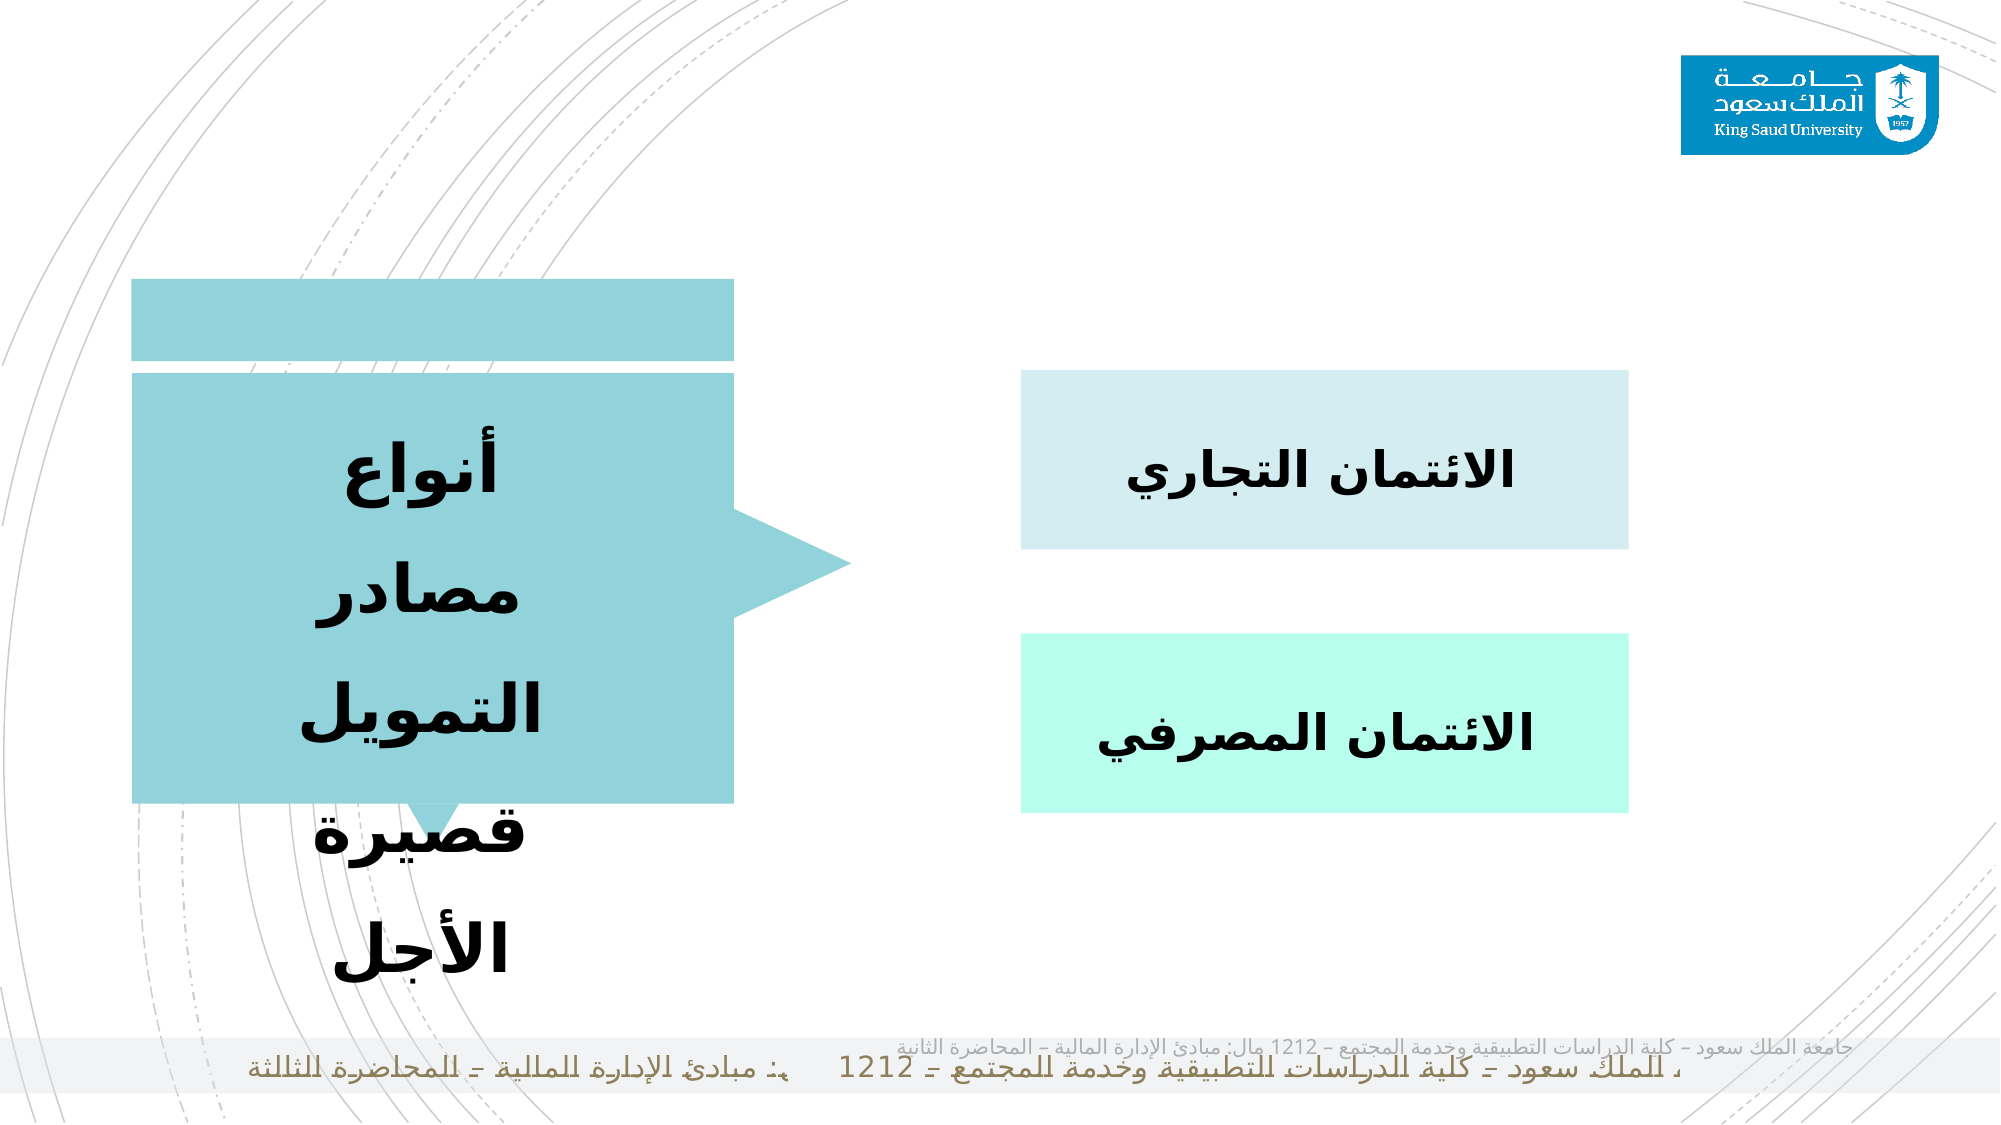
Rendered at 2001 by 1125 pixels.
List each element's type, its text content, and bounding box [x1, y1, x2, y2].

text_box أنواع مصادر التمويل قصيرة الأجل [230, 378, 612, 993]
text_box الائتمان التجاري [1110, 430, 1532, 506]
text_box [1020, 632, 1630, 814]
text_box الائتمان المصرفي [1032, 693, 1618, 769]
text_box [1020, 369, 1630, 551]
footer جامعة الملك سعود – كلية الدراسات التطبيقية وخدمة المجتمع – 1212 مال: مبادئ الإدارة المالية – المحاضرة الثانية [131, 1021, 1869, 1074]
picture [1669, 44, 1950, 163]
text_box [727, 505, 853, 622]
text_box جامعة الملك سعود – كلية الدراسات التطبيقية وخدمة المجتمع – 1212 مال: مبادئ الإدارة المالية – المحاضرة الثالثة [0, 1037, 2000, 1095]
